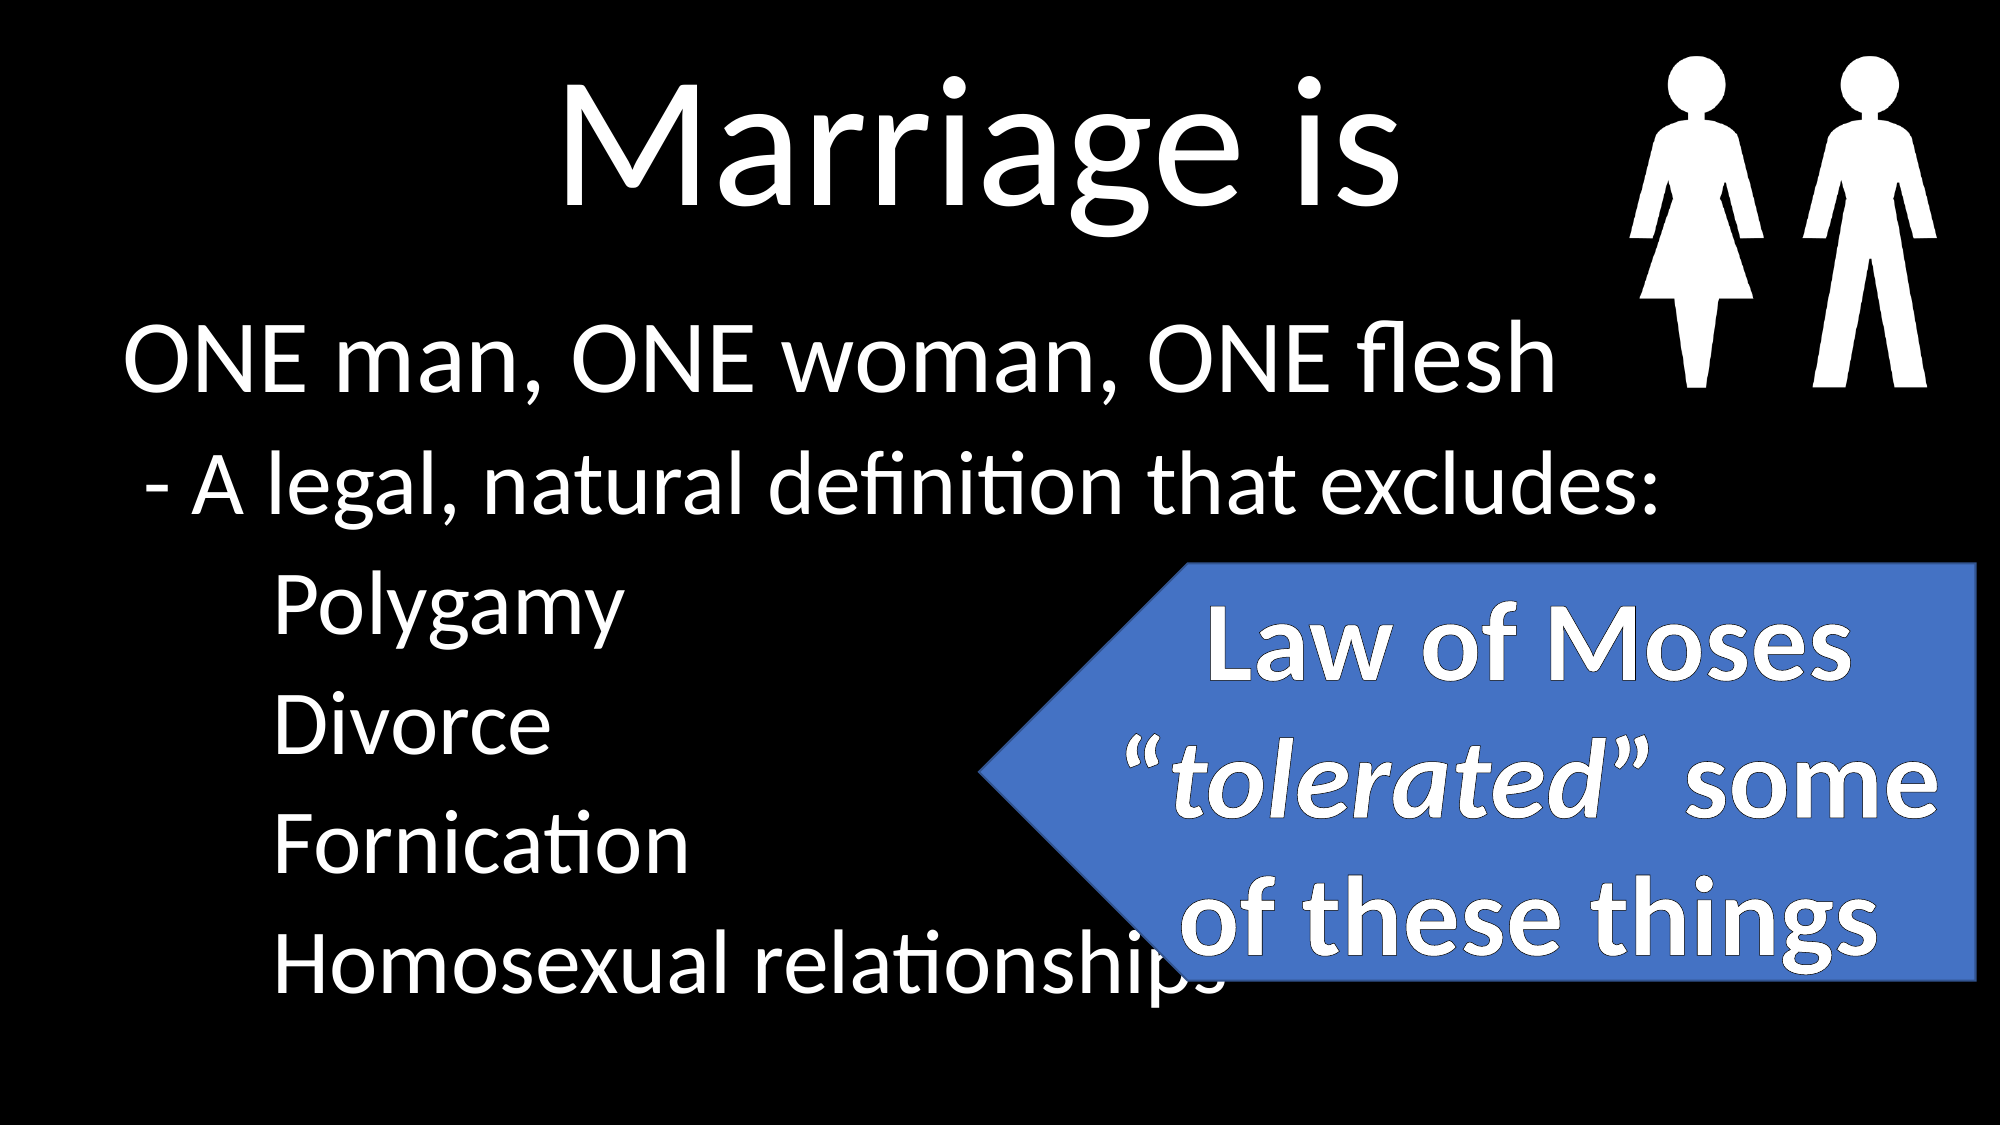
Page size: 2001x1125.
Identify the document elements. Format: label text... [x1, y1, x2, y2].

list ONE man, ONE woman, ONE flesh - A legal, natural definition that excludes: Polygamy Divorce Fornication Homosexual relationships [107, 294, 1783, 1125]
title Marriage is [0, 0, 2000, 290]
text_box Law of Moses “tolerated” some of these things [977, 562, 1977, 982]
picture [1627, 54, 1938, 389]
